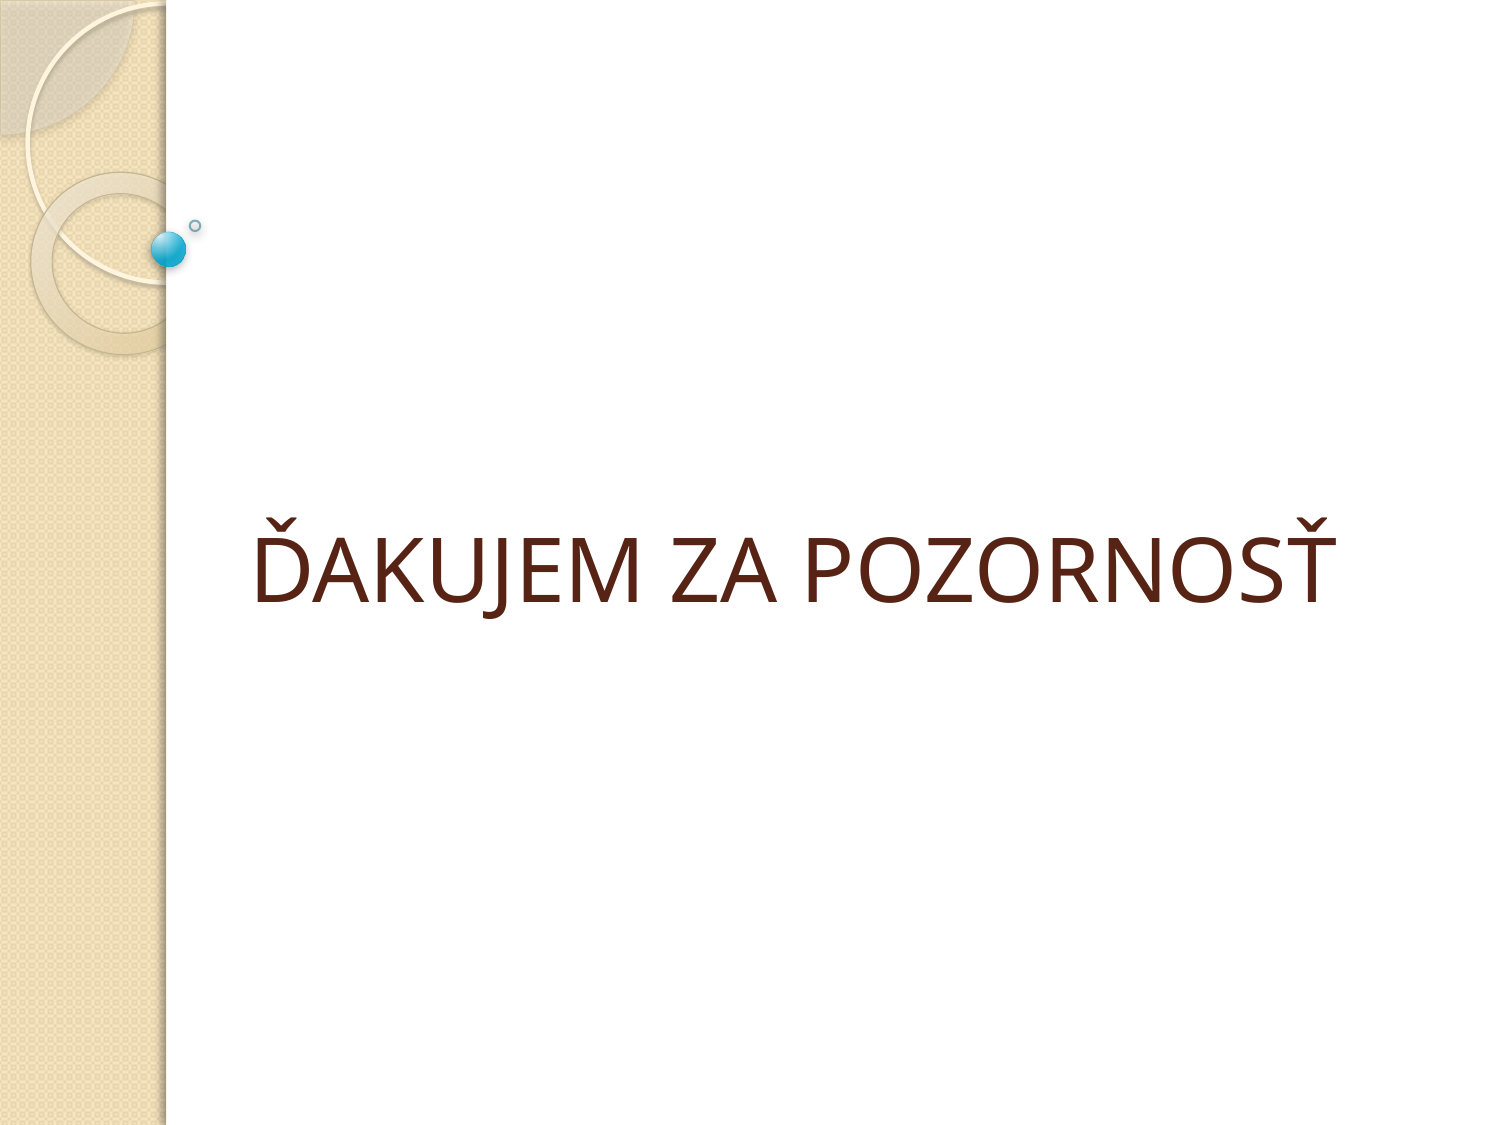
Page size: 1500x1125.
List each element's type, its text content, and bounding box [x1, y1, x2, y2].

title ĎAKUJEM ZA POZORNOSŤ [234, 386, 1450, 629]
